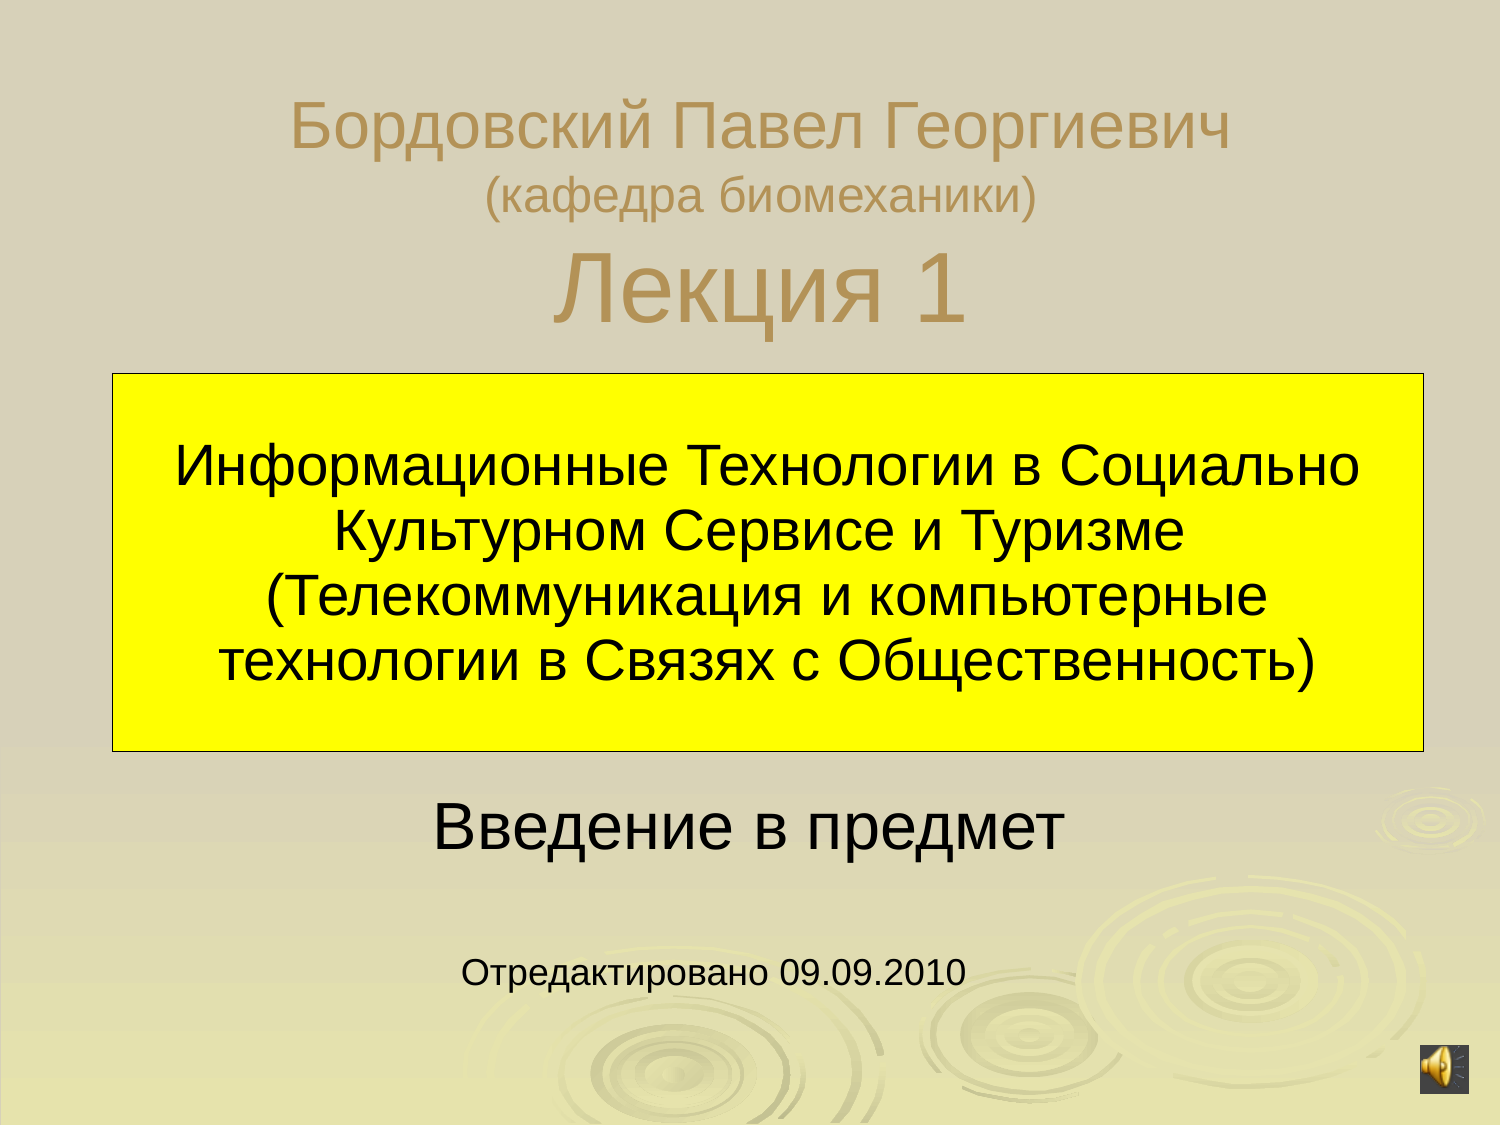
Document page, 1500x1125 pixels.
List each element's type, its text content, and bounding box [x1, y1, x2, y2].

subtitle Введение в предмет [159, 774, 1341, 929]
picture [1419, 1044, 1470, 1095]
table_header Информационные Технологии в Социально Культурном Сервисе и Туризме (Телекоммуникация и компьютерные технологии в Связях с Общественность) [113, 374, 1423, 751]
title Бордовский Павел Георгиевич (кафедра биомеханики) Лекция 1 [123, 66, 1400, 350]
text_box Отредактировано 09.09.2010 [445, 940, 982, 1001]
